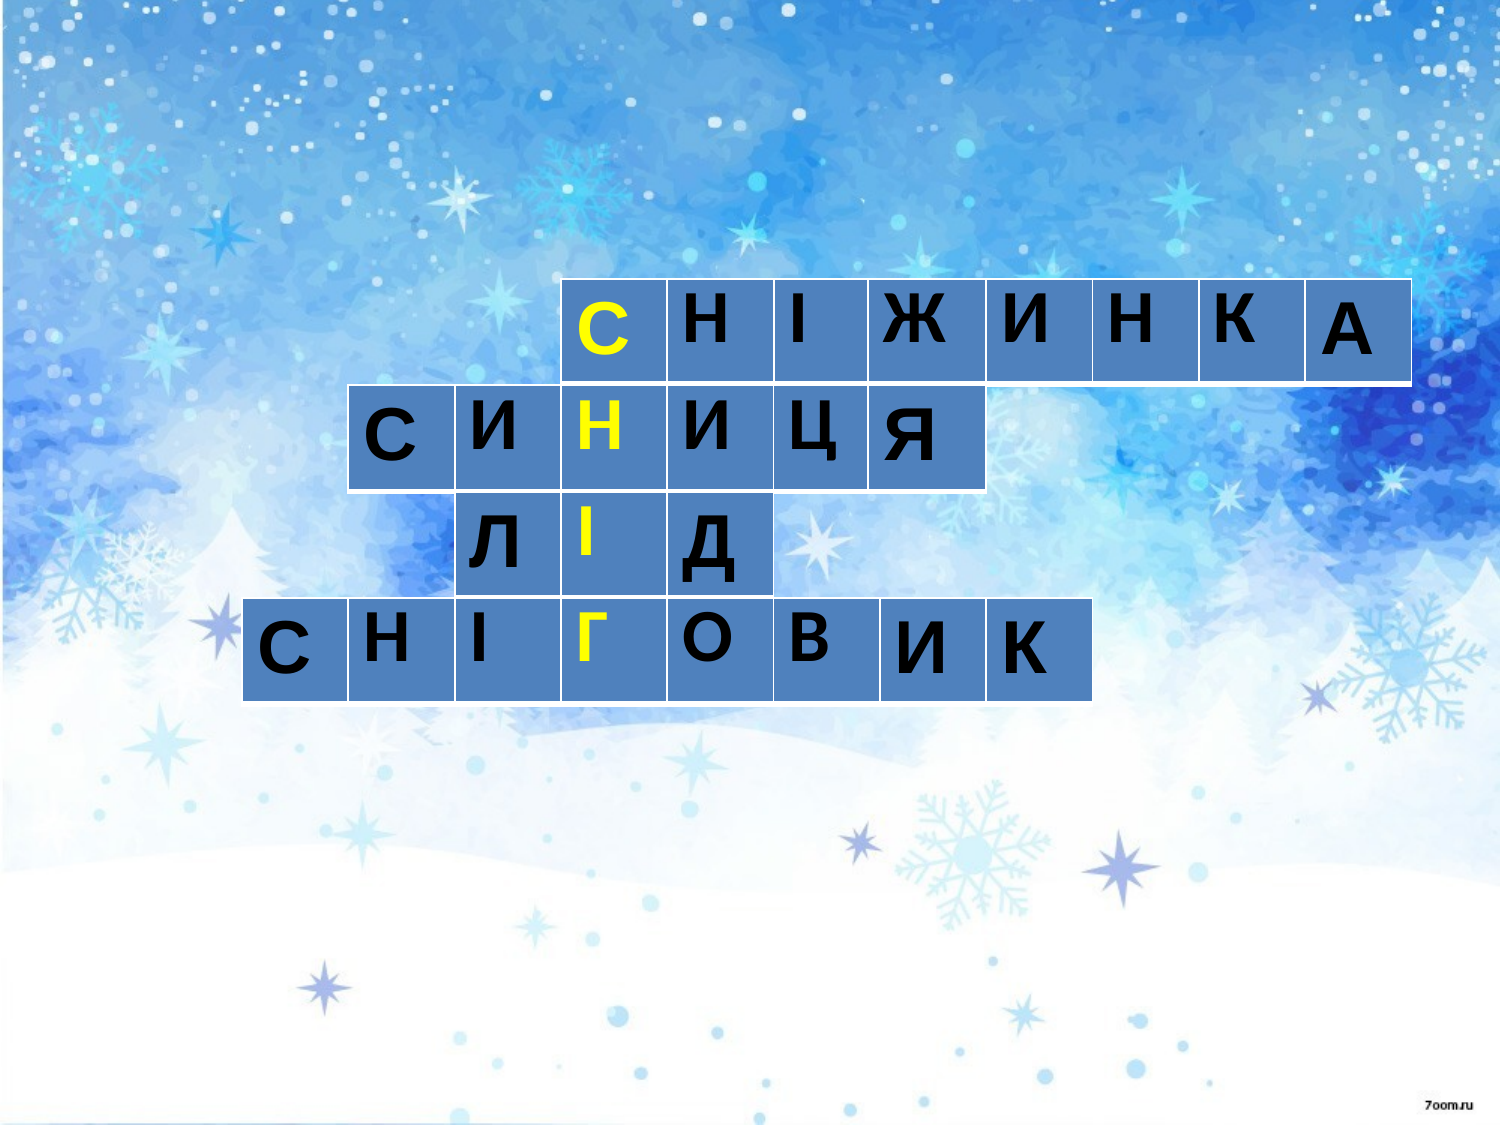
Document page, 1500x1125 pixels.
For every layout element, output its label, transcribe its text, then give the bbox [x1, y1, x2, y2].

table_header К [1200, 280, 1304, 381]
table_header О [668, 599, 773, 701]
table_header С [243, 599, 347, 701]
table_header І [456, 599, 560, 701]
table_header В [774, 599, 879, 701]
table_header Я [869, 386, 985, 489]
table_header К [987, 599, 1092, 701]
table_header Д [668, 493, 773, 595]
table_header С [349, 386, 454, 489]
picture [0, 0, 1500, 1125]
table_header Н [1093, 280, 1198, 381]
table_header Н [562, 386, 666, 489]
table_header І [562, 493, 666, 595]
table_header І [775, 280, 867, 381]
table_header И [668, 386, 773, 489]
table_header Ц [774, 386, 867, 489]
table_header А [1306, 280, 1411, 381]
table_header С [562, 280, 666, 381]
table_header И [881, 599, 985, 701]
table_header Л [456, 493, 560, 595]
table_header Г [562, 599, 666, 701]
table_header И [987, 280, 1092, 381]
table_header Н [349, 599, 454, 701]
table_header И [456, 386, 560, 489]
table_header Ж [869, 280, 985, 381]
table_header Н [668, 280, 773, 381]
